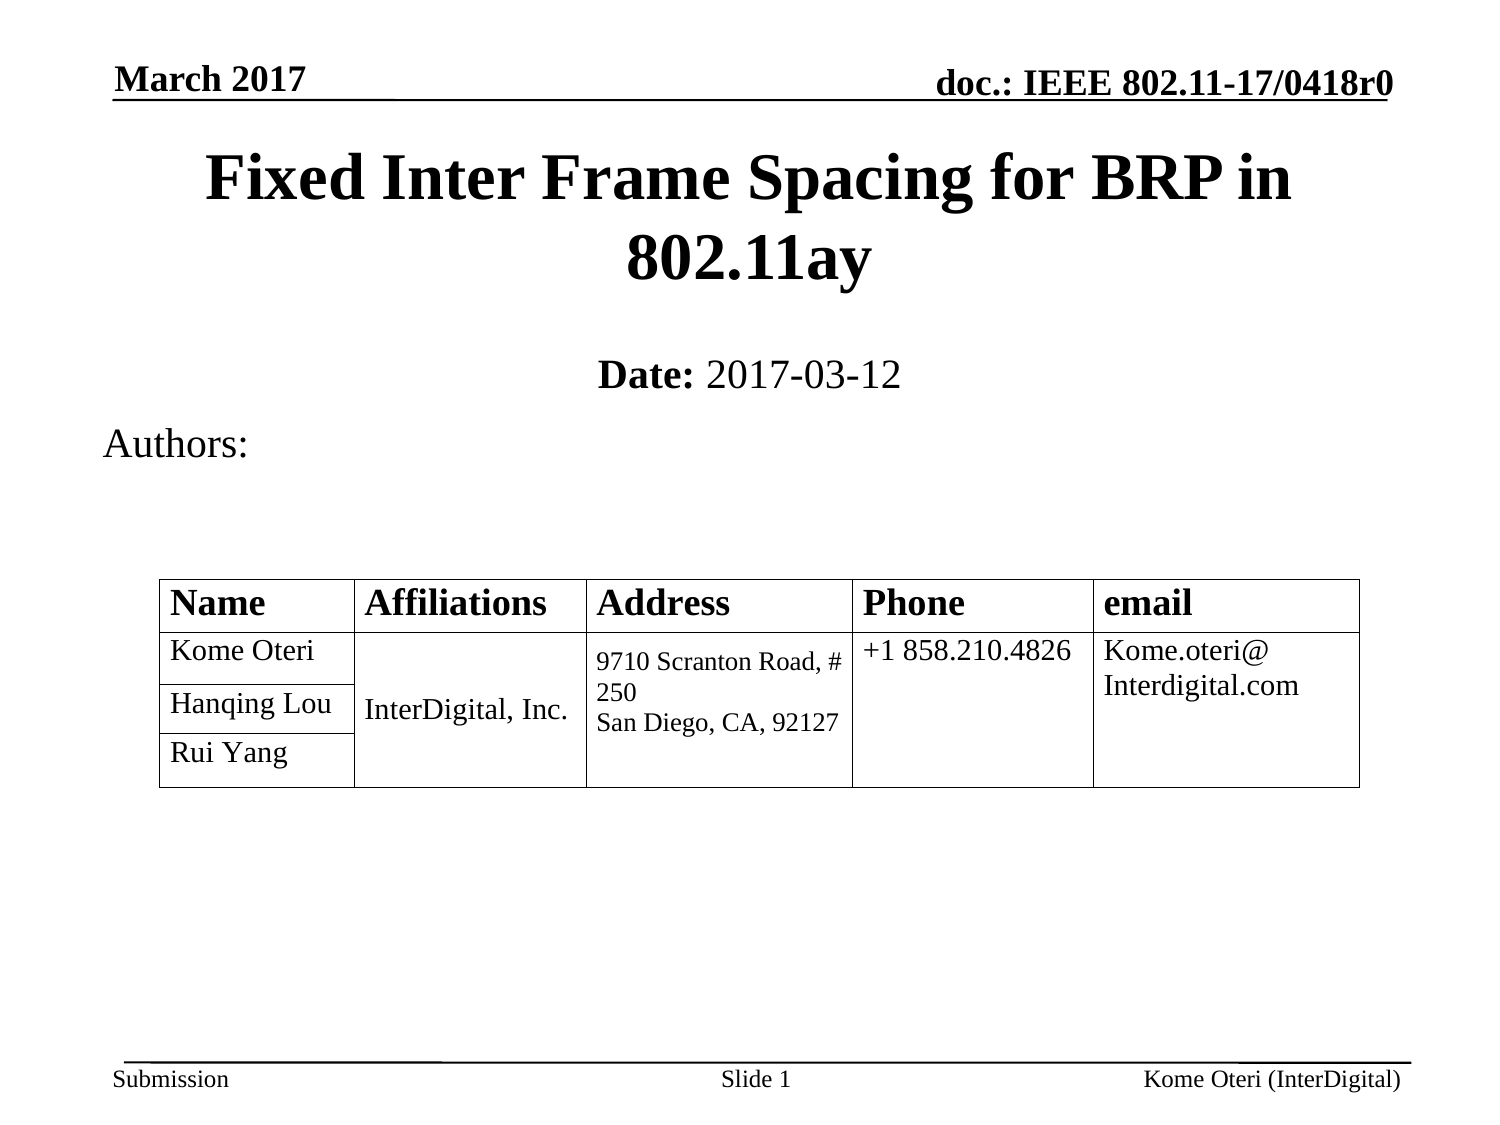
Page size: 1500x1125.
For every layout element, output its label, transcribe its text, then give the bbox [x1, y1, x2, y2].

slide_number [114, 54, 493, 100]
title Fixed Inter Frame Spacing for BRP in 802.11ay [64, 125, 1436, 301]
list Date: 2017-03-12 [112, 338, 1388, 405]
slide_number Slide 1 [712, 1061, 800, 1123]
footer Kome Oteri (InterDigital) [902, 1061, 1402, 1093]
text_box Authors: [87, 408, 325, 471]
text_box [145, 579, 1402, 985]
